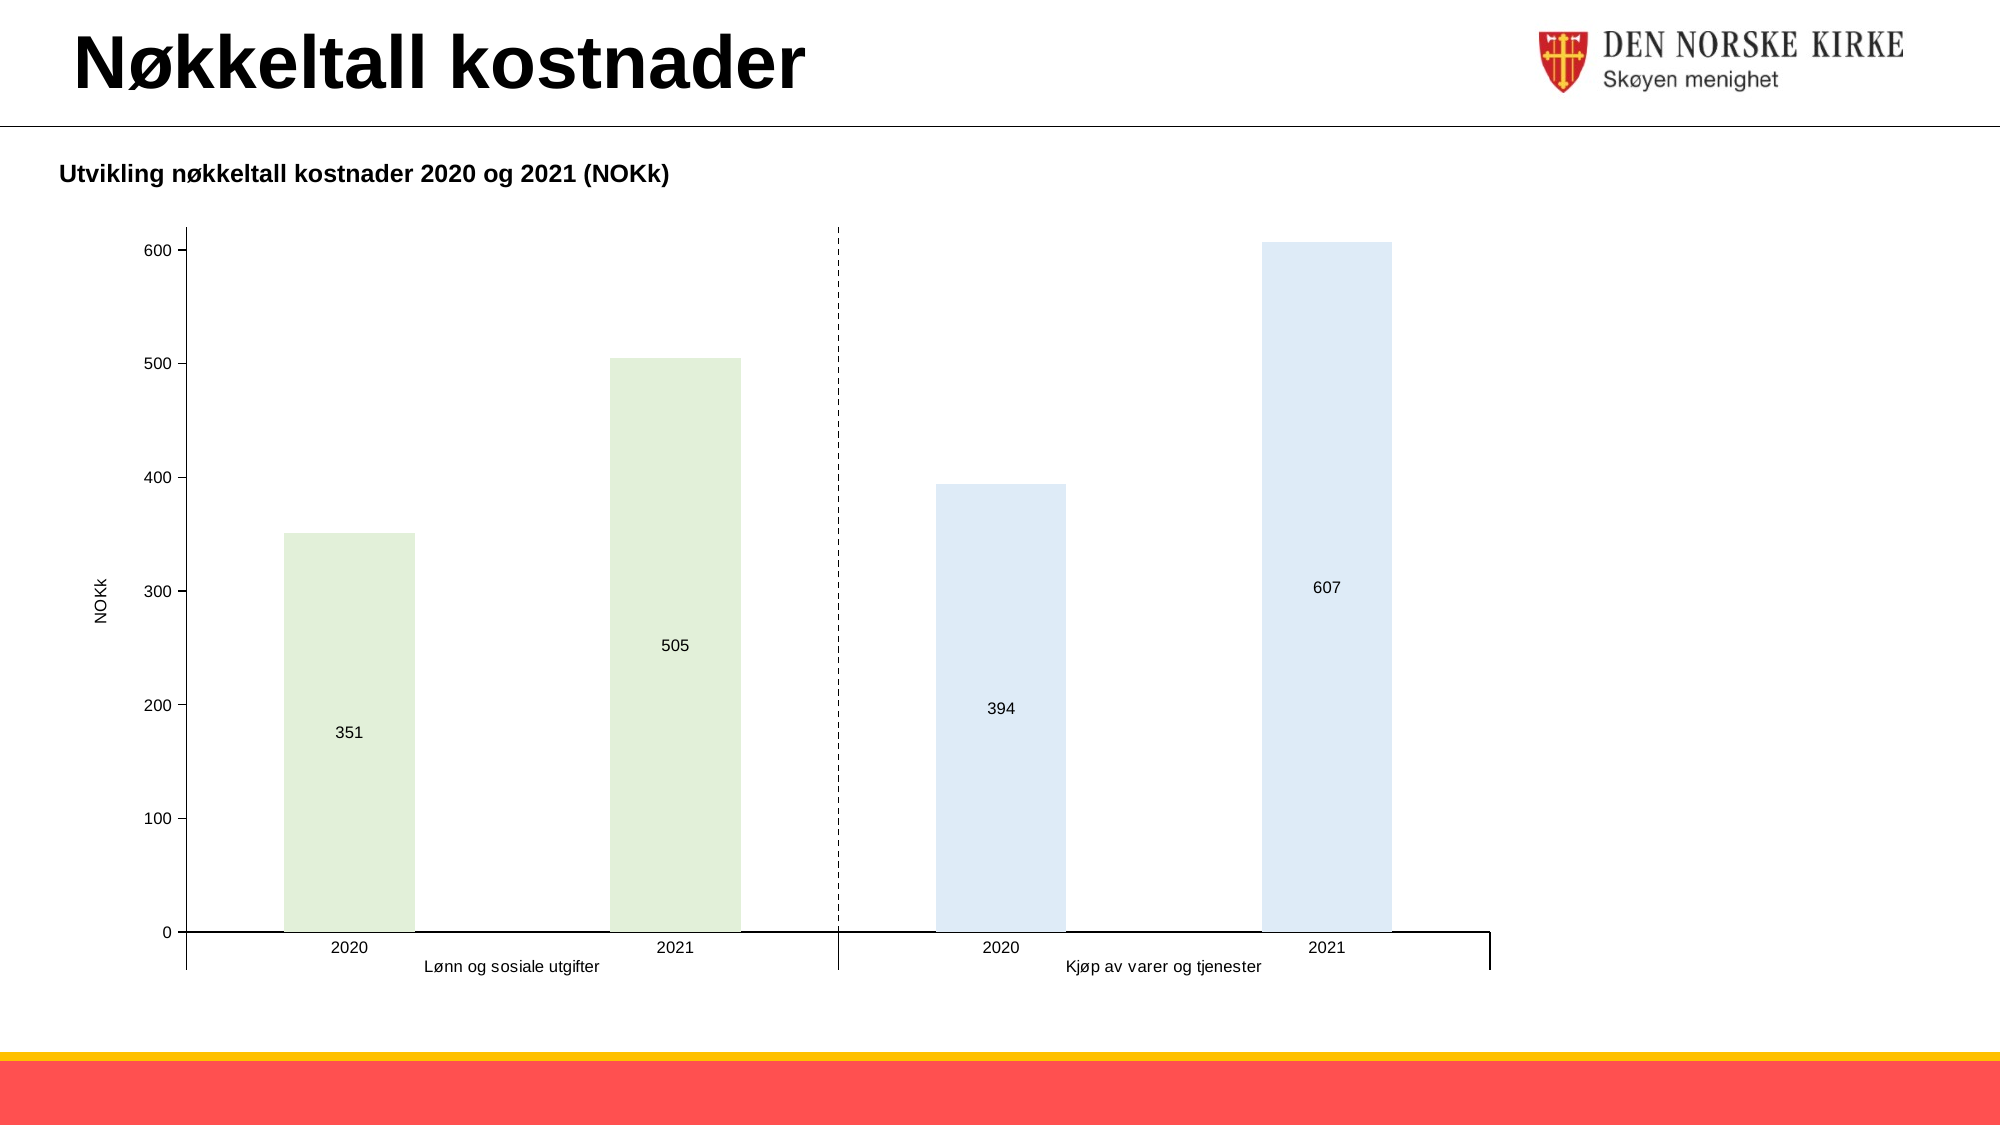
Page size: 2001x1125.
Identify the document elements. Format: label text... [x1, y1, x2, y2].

chart [59, 211, 1520, 992]
text_box [0, 1061, 2000, 1125]
text_box Utvikling nøkkeltall kostnader 2020 og 2021 (NOKk) [59, 153, 679, 196]
text_box Nøkkeltall kostnader [59, 6, 1206, 112]
picture [1519, 20, 1941, 113]
text_box [0, 1052, 2000, 1061]
